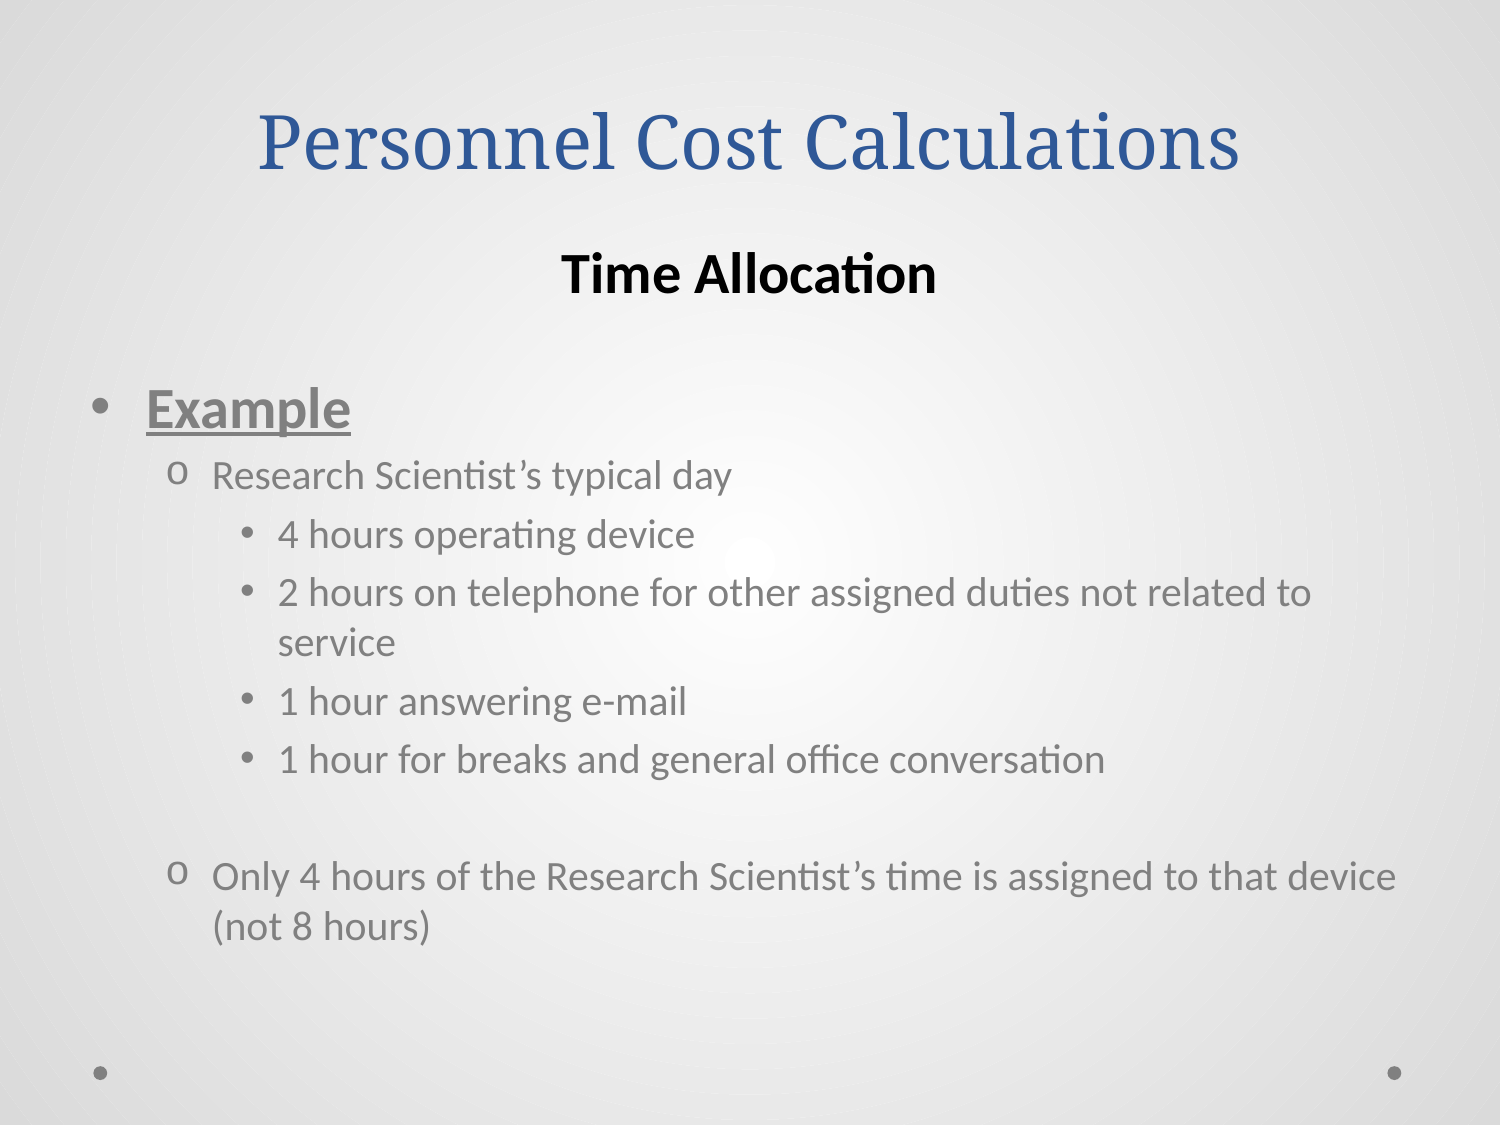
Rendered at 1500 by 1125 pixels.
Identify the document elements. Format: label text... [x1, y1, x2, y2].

list Example Research Scientist’s typical day 4 hours operating device 2 hours on telephone for other assigned duties not related to service 1 hour answering e-mail 1 hour for breaks and general office conversation Only 4 hours of the Research Scientist’s time is assigned to that device (not 8 hours) [75, 362, 1425, 1005]
title Personnel Cost Calculations Time Allocation [75, 0, 1425, 313]
